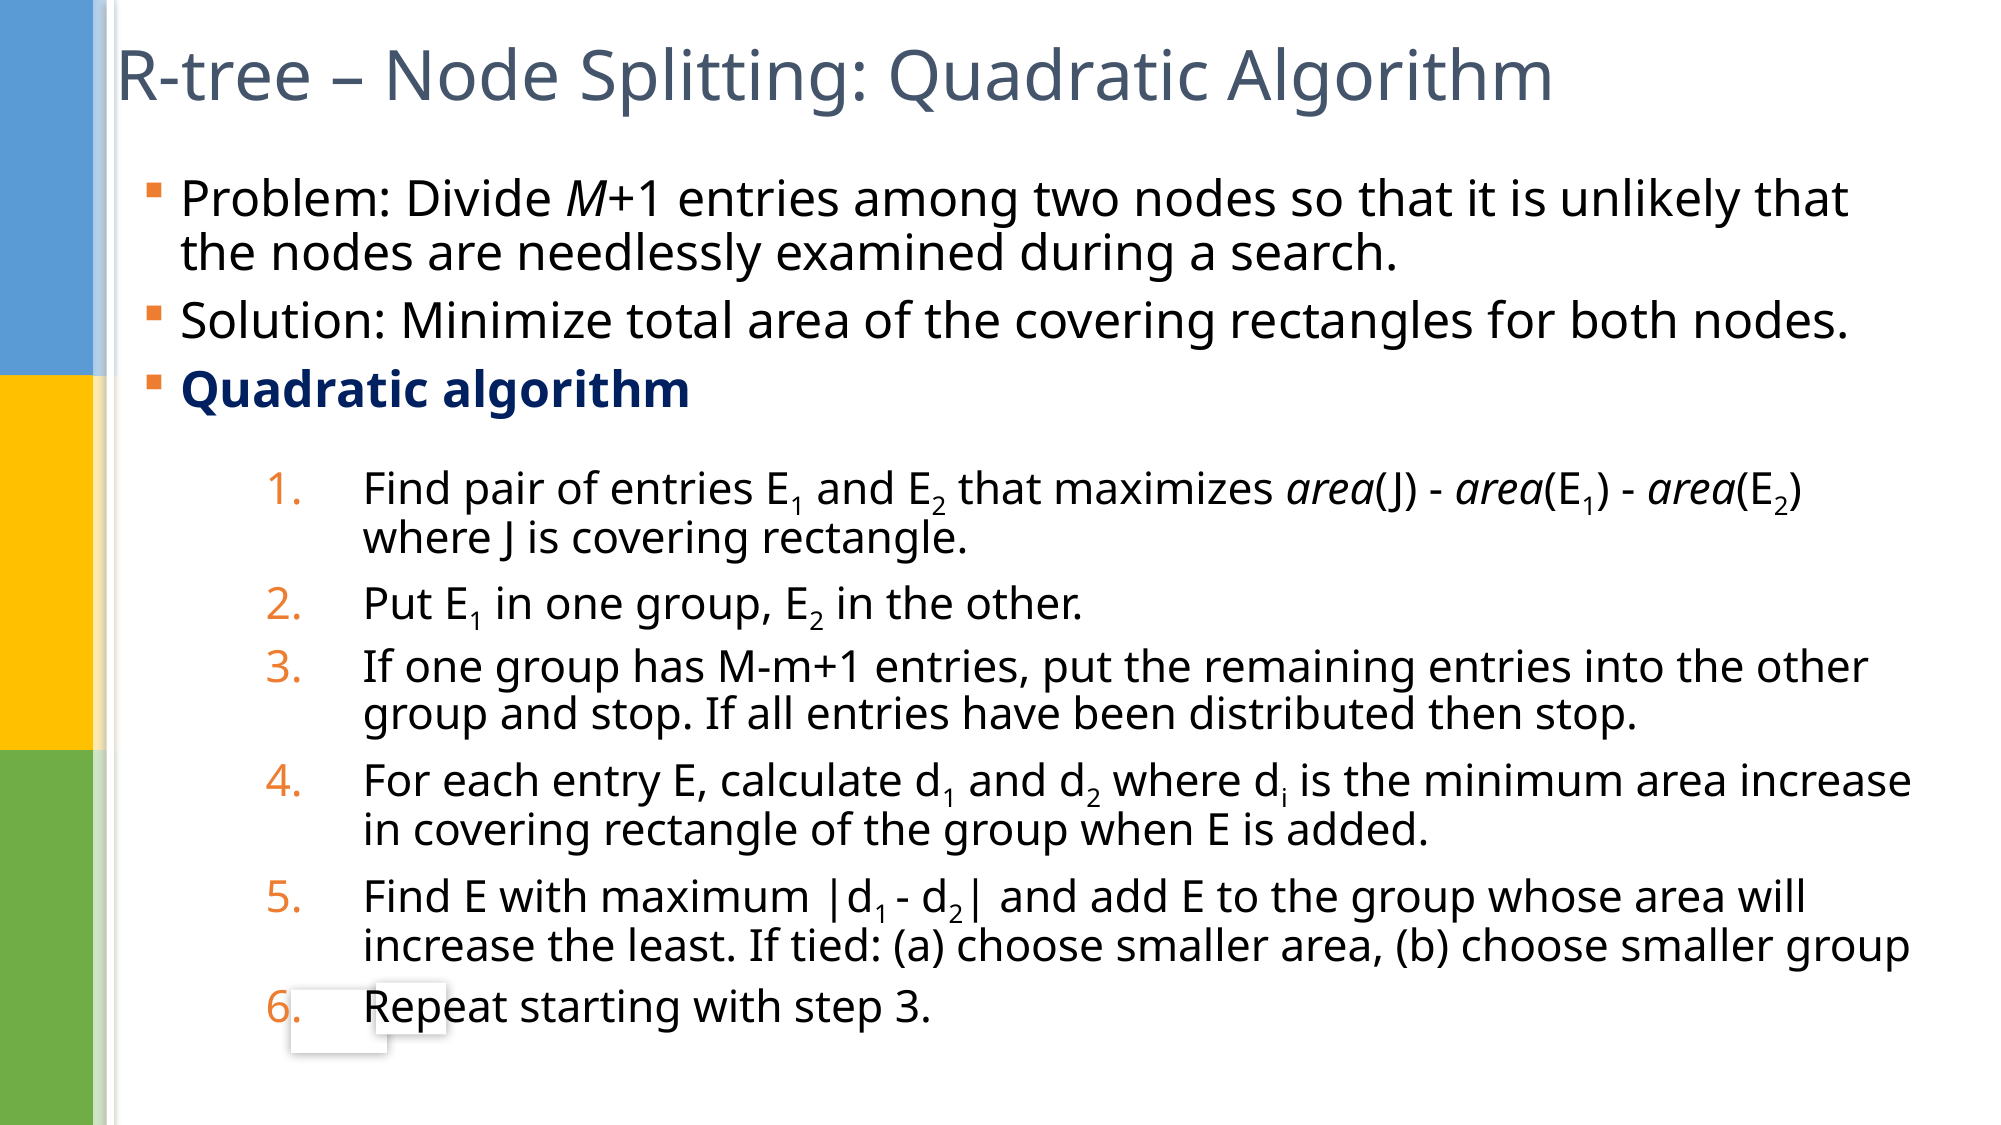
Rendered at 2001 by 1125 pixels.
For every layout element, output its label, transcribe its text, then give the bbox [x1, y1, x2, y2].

text_box Find pair of entries E1 and E2 that maximizes area(J) - area(E1) - area(E2) where J is covering rectangle. Put E1 in one group, E2 in the other. If one group has M-m+1 entries, put the remaining entries into the other group and stop. If all entries have been distributed then stop. For each entry E, calculate d1 and d2 where di is the minimum area increase in covering rectangle of the group when E is added. Find E with maximum |d1 - d2| and add E to the group whose area will increase the least. If tied: (a) choose smaller area, (b) choose smaller group Repeat starting with step 3. [250, 453, 1952, 1078]
text_box Problem: Divide M+1 entries among two nodes so that it is unlikely that the nodes are needlessly examined during a search. Solution: Minimize total area of the covering rectangles for both nodes. Quadratic algorithm [127, 165, 1917, 443]
text_box R-tree – Node Splitting: Quadratic Algorithm [100, 23, 1826, 123]
